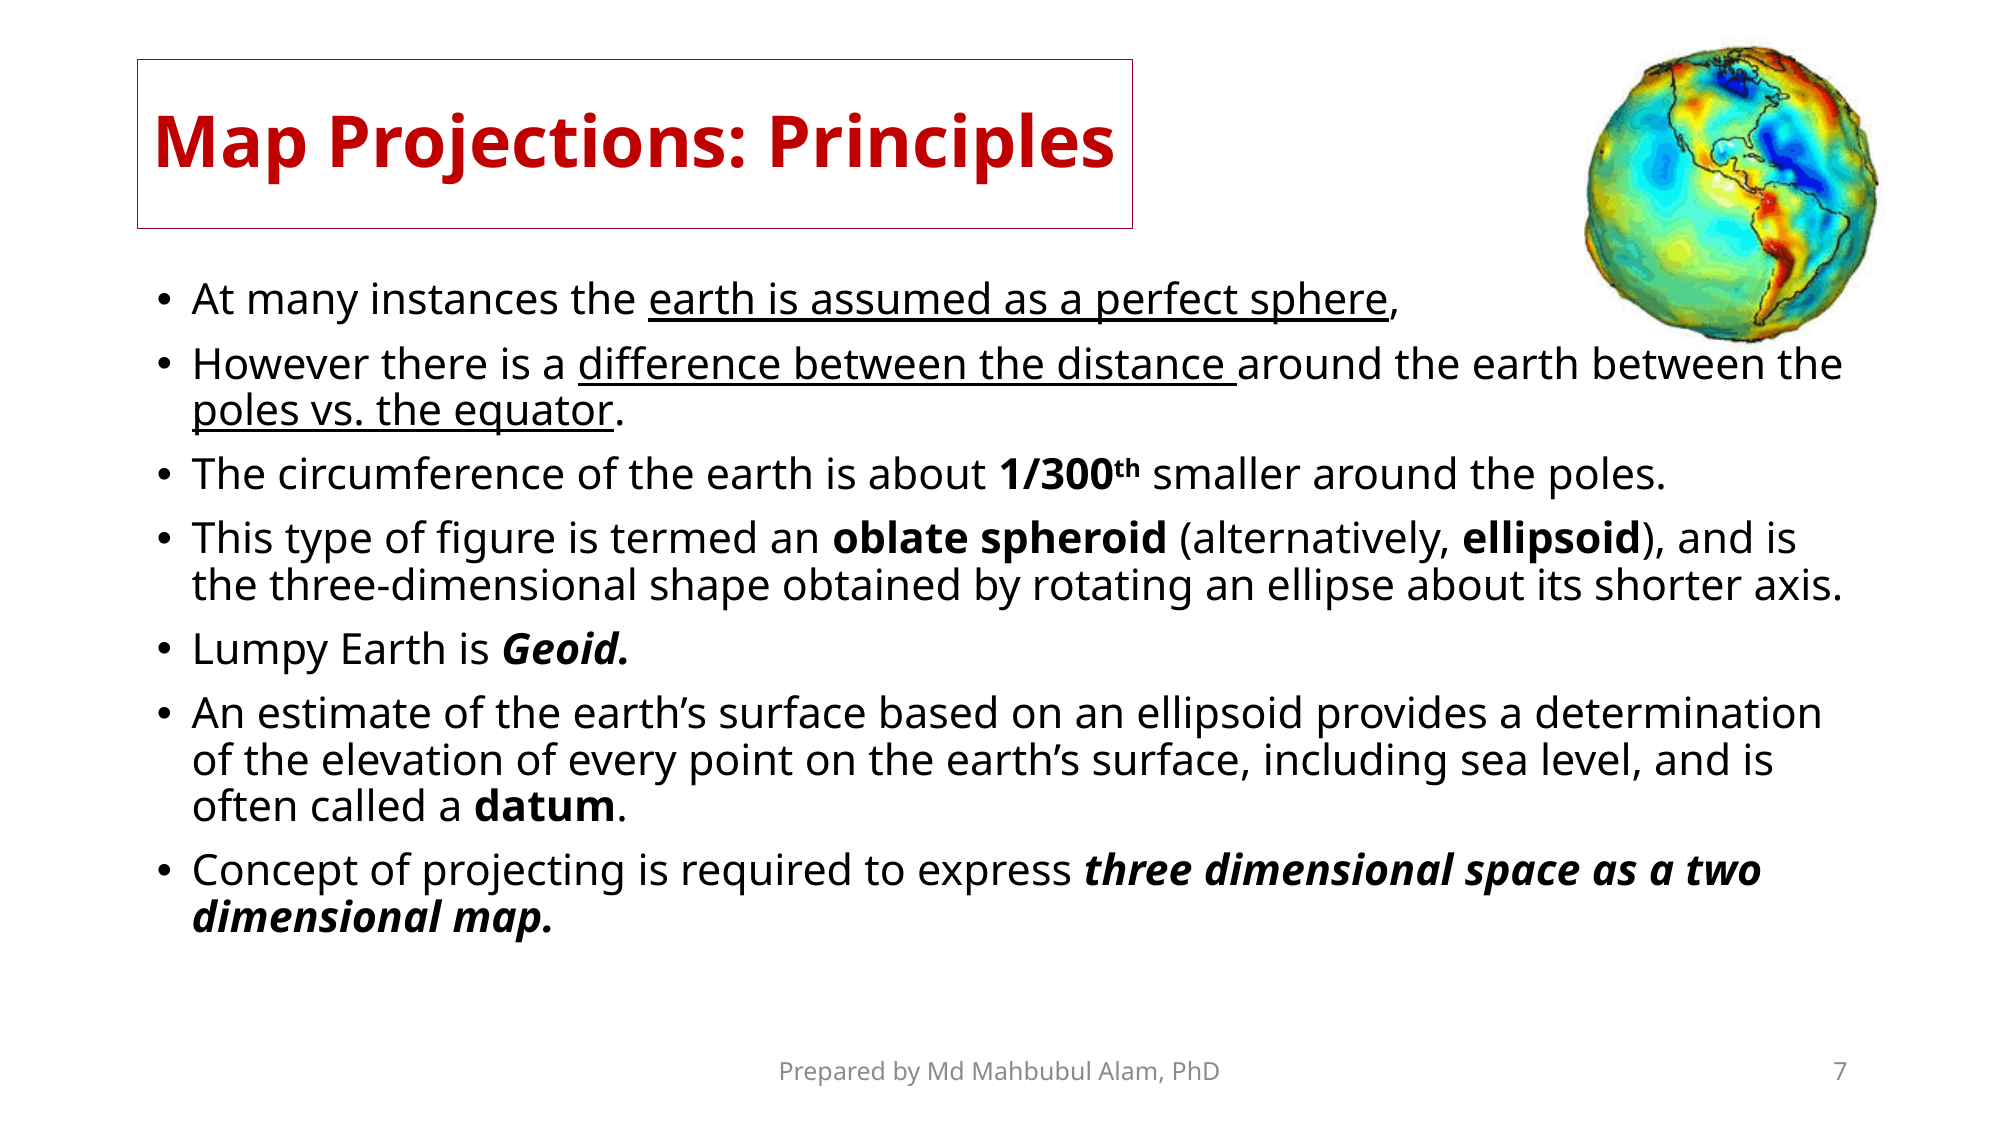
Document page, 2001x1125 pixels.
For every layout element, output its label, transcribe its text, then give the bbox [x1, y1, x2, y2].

picture [1572, 37, 1885, 351]
footer Prepared by Md Mahbubul Alam, PhD [662, 1042, 1338, 1103]
slide_number 7 [1412, 1042, 1863, 1103]
list At many instances the earth is assumed as a perfect sphere, However there is a difference between the distance around the earth between the poles vs. the equator. The circumference of the earth is about 1/300th smaller around the poles. This type of figure is termed an oblate spheroid (alternatively, ellipsoid), and is the three-dimensional shape obtained by rotating an ellipse about its shorter axis. Lumpy Earth is Geoid. An estimate of the earth’s surface based on an ellipsoid provides a determination of the elevation of every point on the earth’s surface, including sea level, and is often called a datum. Concept of projecting is required to express three dimensional space as a two dimensional map. [141, 270, 1885, 985]
title Map Projections: Principles [137, 59, 1133, 229]
